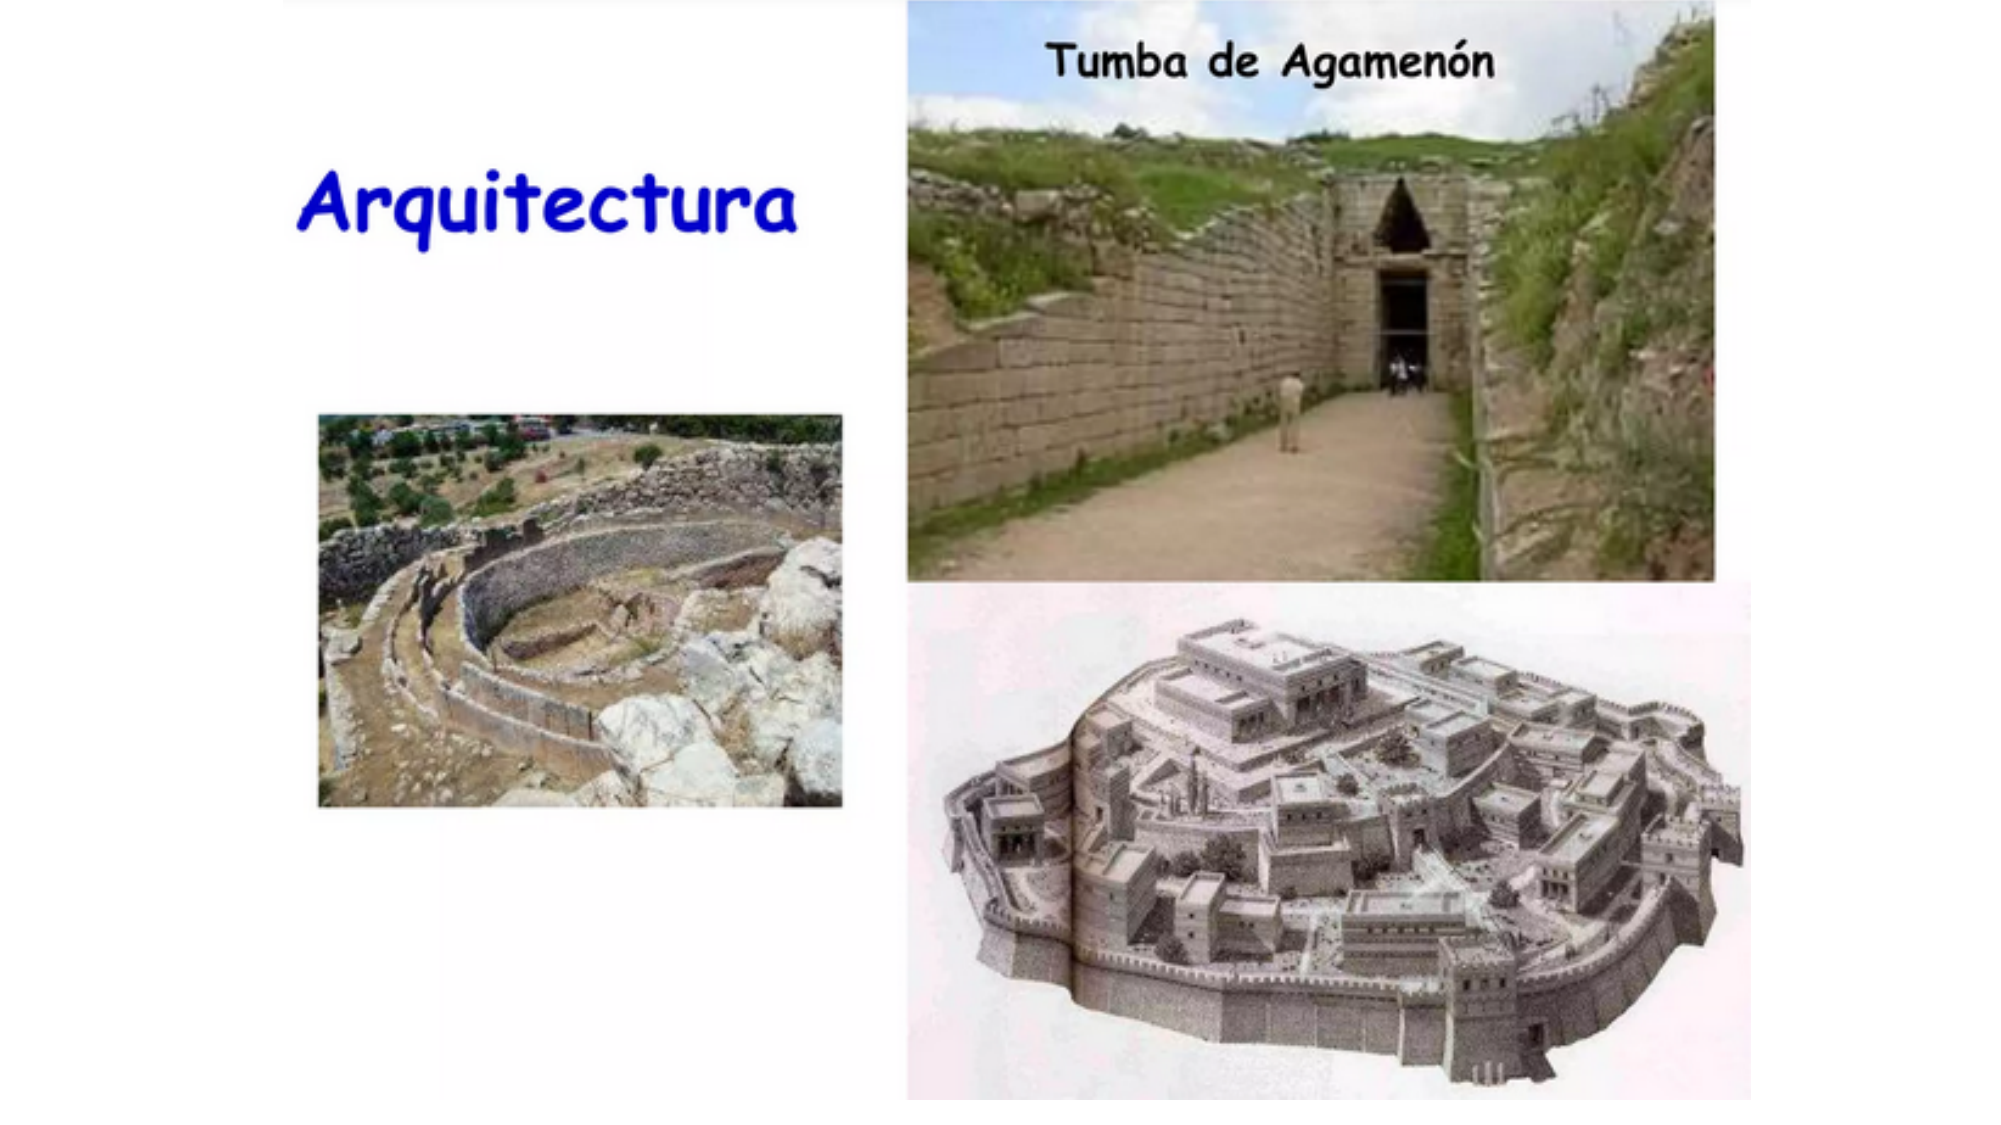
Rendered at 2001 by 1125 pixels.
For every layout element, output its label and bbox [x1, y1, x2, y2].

picture [283, 0, 1751, 1100]
